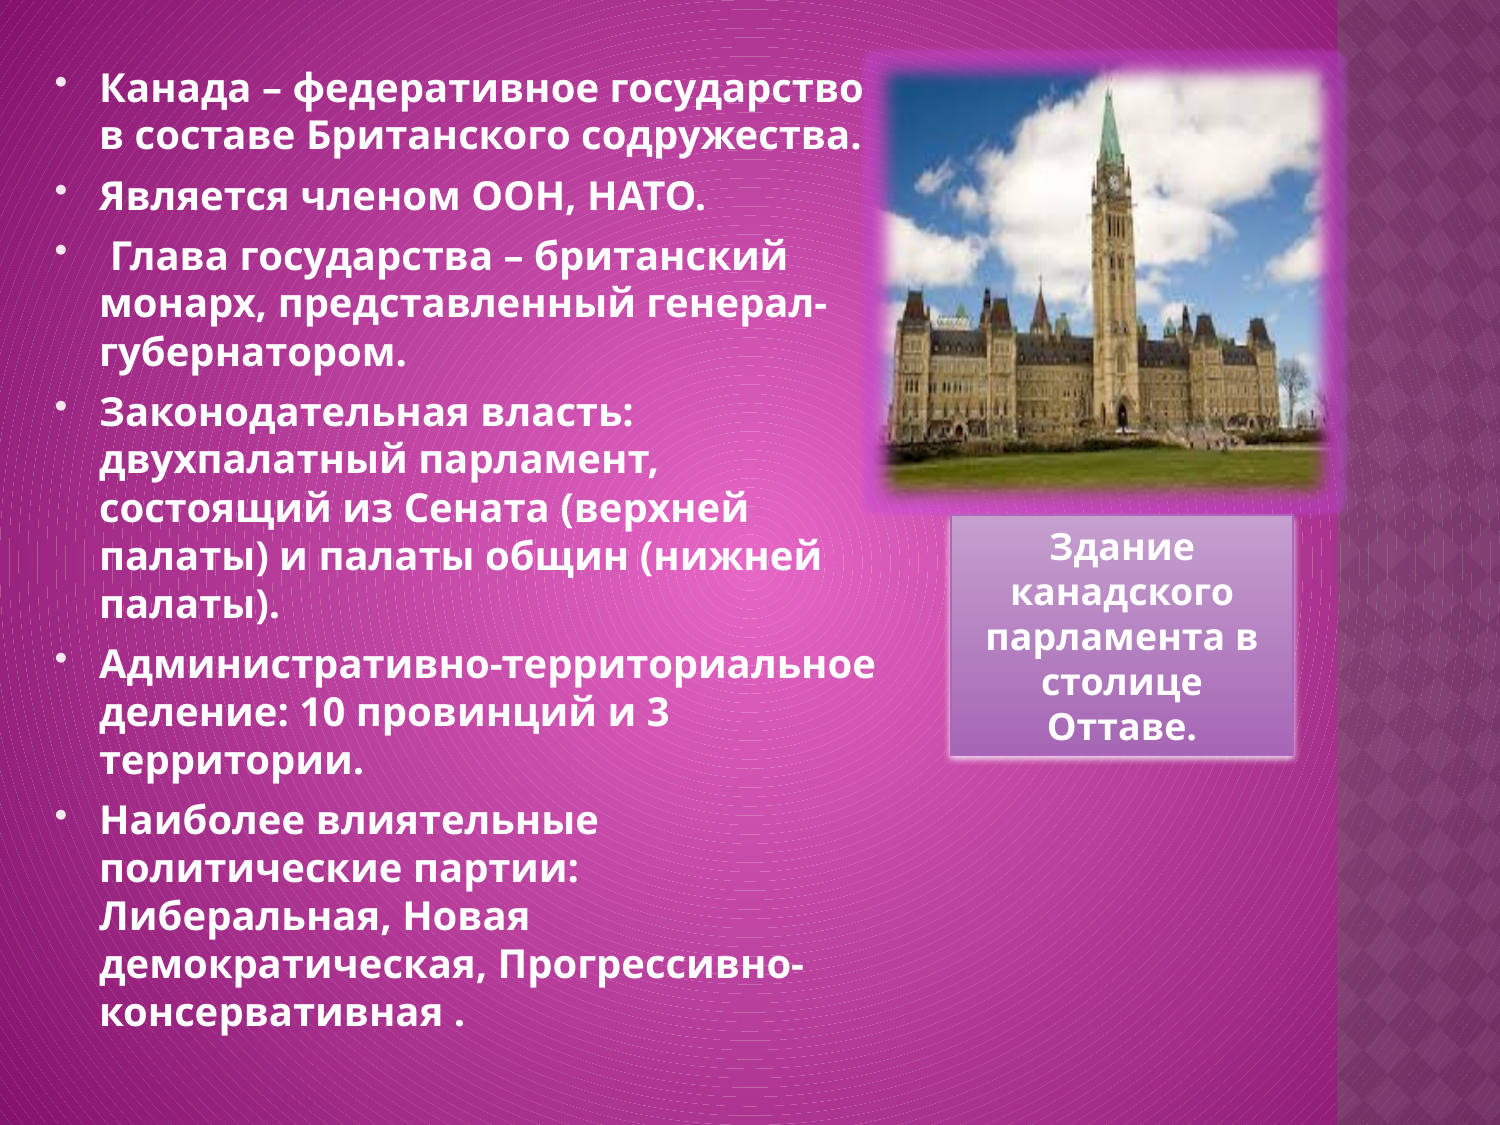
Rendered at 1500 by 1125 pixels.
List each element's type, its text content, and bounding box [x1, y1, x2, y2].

picture [867, 54, 1341, 510]
text_box Здание канадского парламента в столице Оттаве. [950, 520, 1294, 756]
list Канада – федеративное государство в составе Британского содружества. Является членом ООН, НАТО. Глава государства – британский монарх, представленный генерал-губернатором. Законодательная власть: двухпалатный парламент, состоящий из Сената (верхней палаты) и палаты общин (нижней палаты). Административно-территориальное деление: 10 провинций и 3 территории. Наиболее влиятельные политические партии: Либеральная, Новая демократическая, Прогрессивно- консервативная . [41, 54, 897, 1048]
